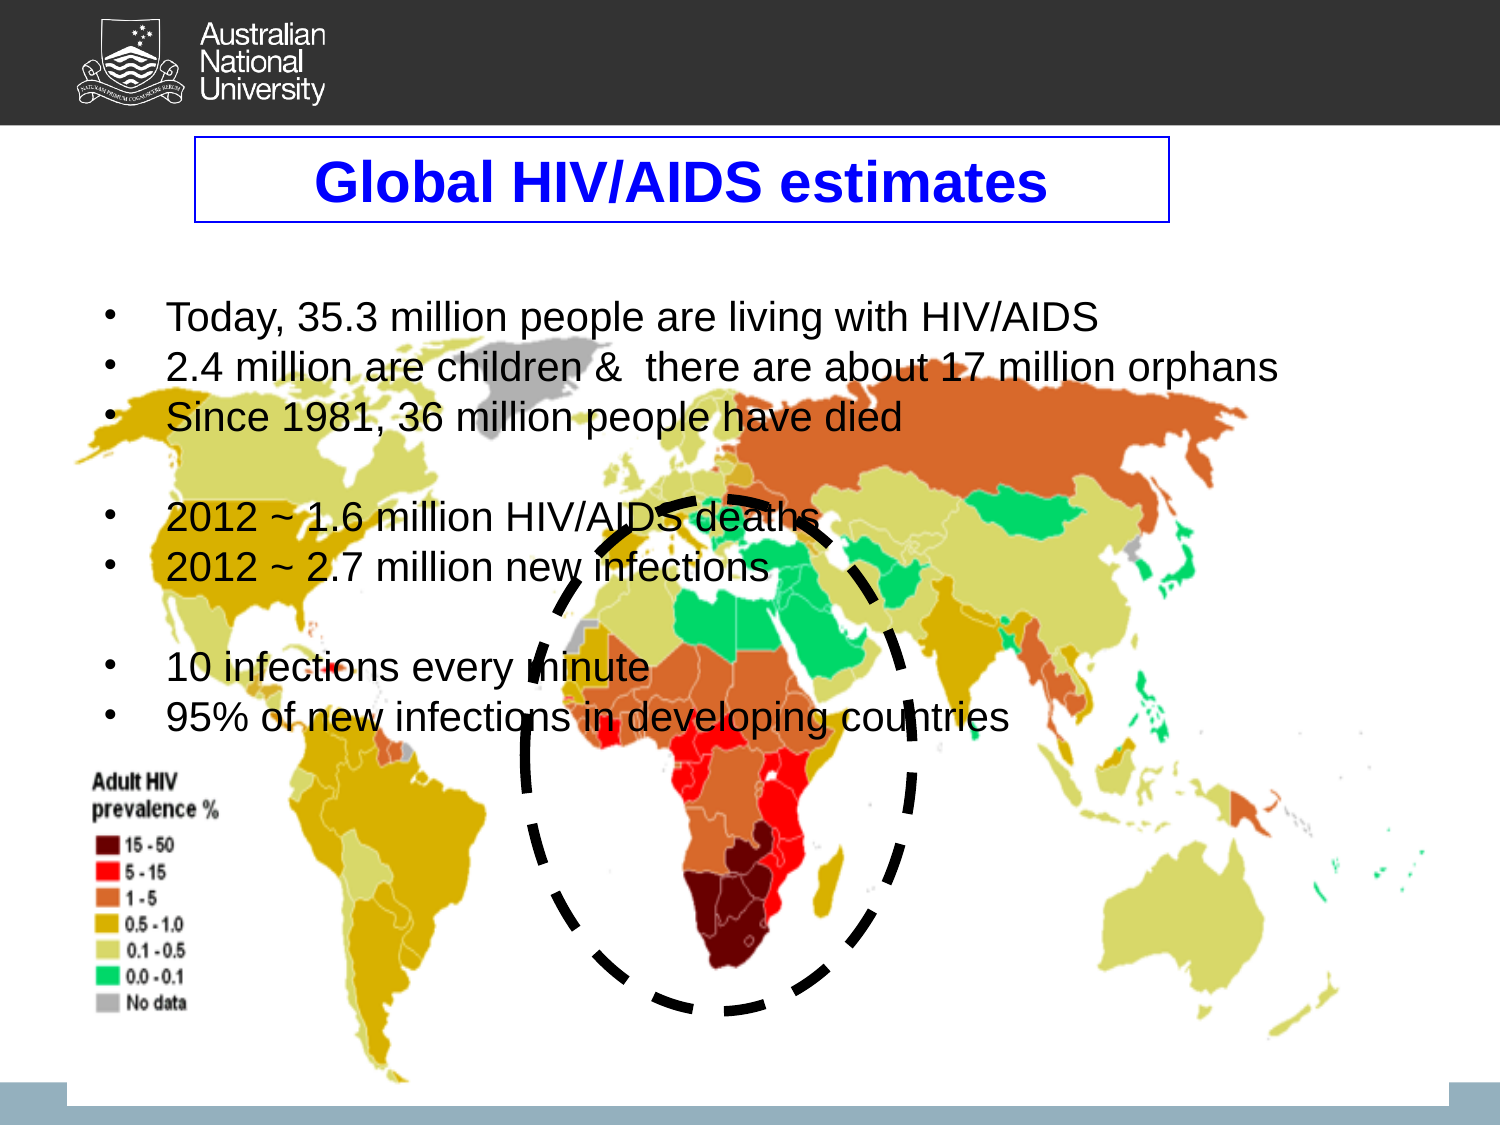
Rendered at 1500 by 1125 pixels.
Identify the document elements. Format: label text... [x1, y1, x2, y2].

picture [67, 326, 1450, 1107]
text_box Global HIV/AIDS estimates [194, 137, 1169, 222]
text_box Today, 35.3 million people are living with HIV/AIDS 2.4 million are children & there are about 17 million orphans Since 1981, 36 million people have died 2012 ~ 1.6 million HIV/AIDS deaths 2012 ~ 2.7 million new infections 10 infections every minute 95% of new infections in developing countries [88, 282, 1376, 324]
